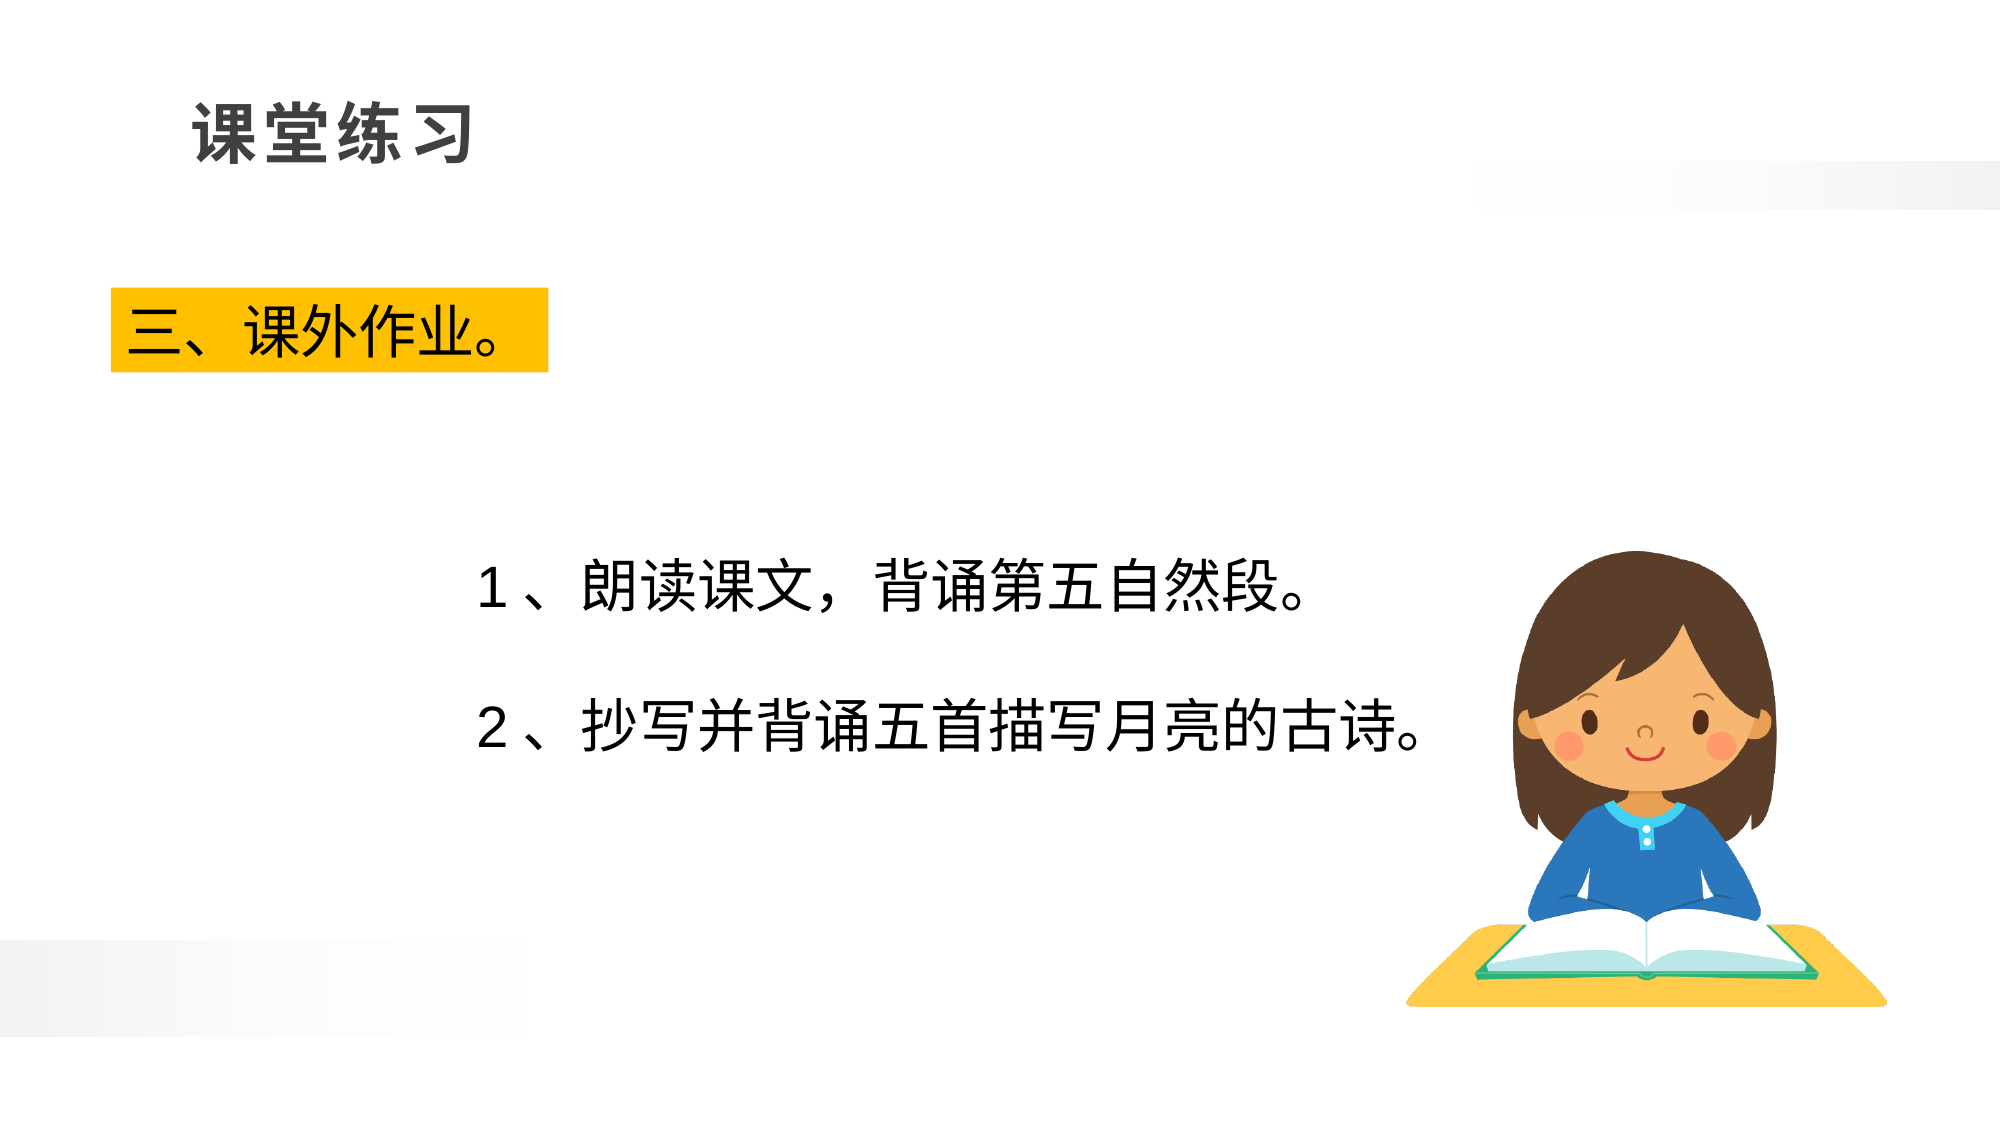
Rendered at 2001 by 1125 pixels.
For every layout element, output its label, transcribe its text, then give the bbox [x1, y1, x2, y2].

picture [1406, 551, 1887, 1007]
text_box 三、课外作业。 [110, 287, 549, 373]
text_box 1、朗读课文，背诵第五自然段。 2、抄写并背诵五首描写月亮的古诗。 [461, 471, 1890, 767]
